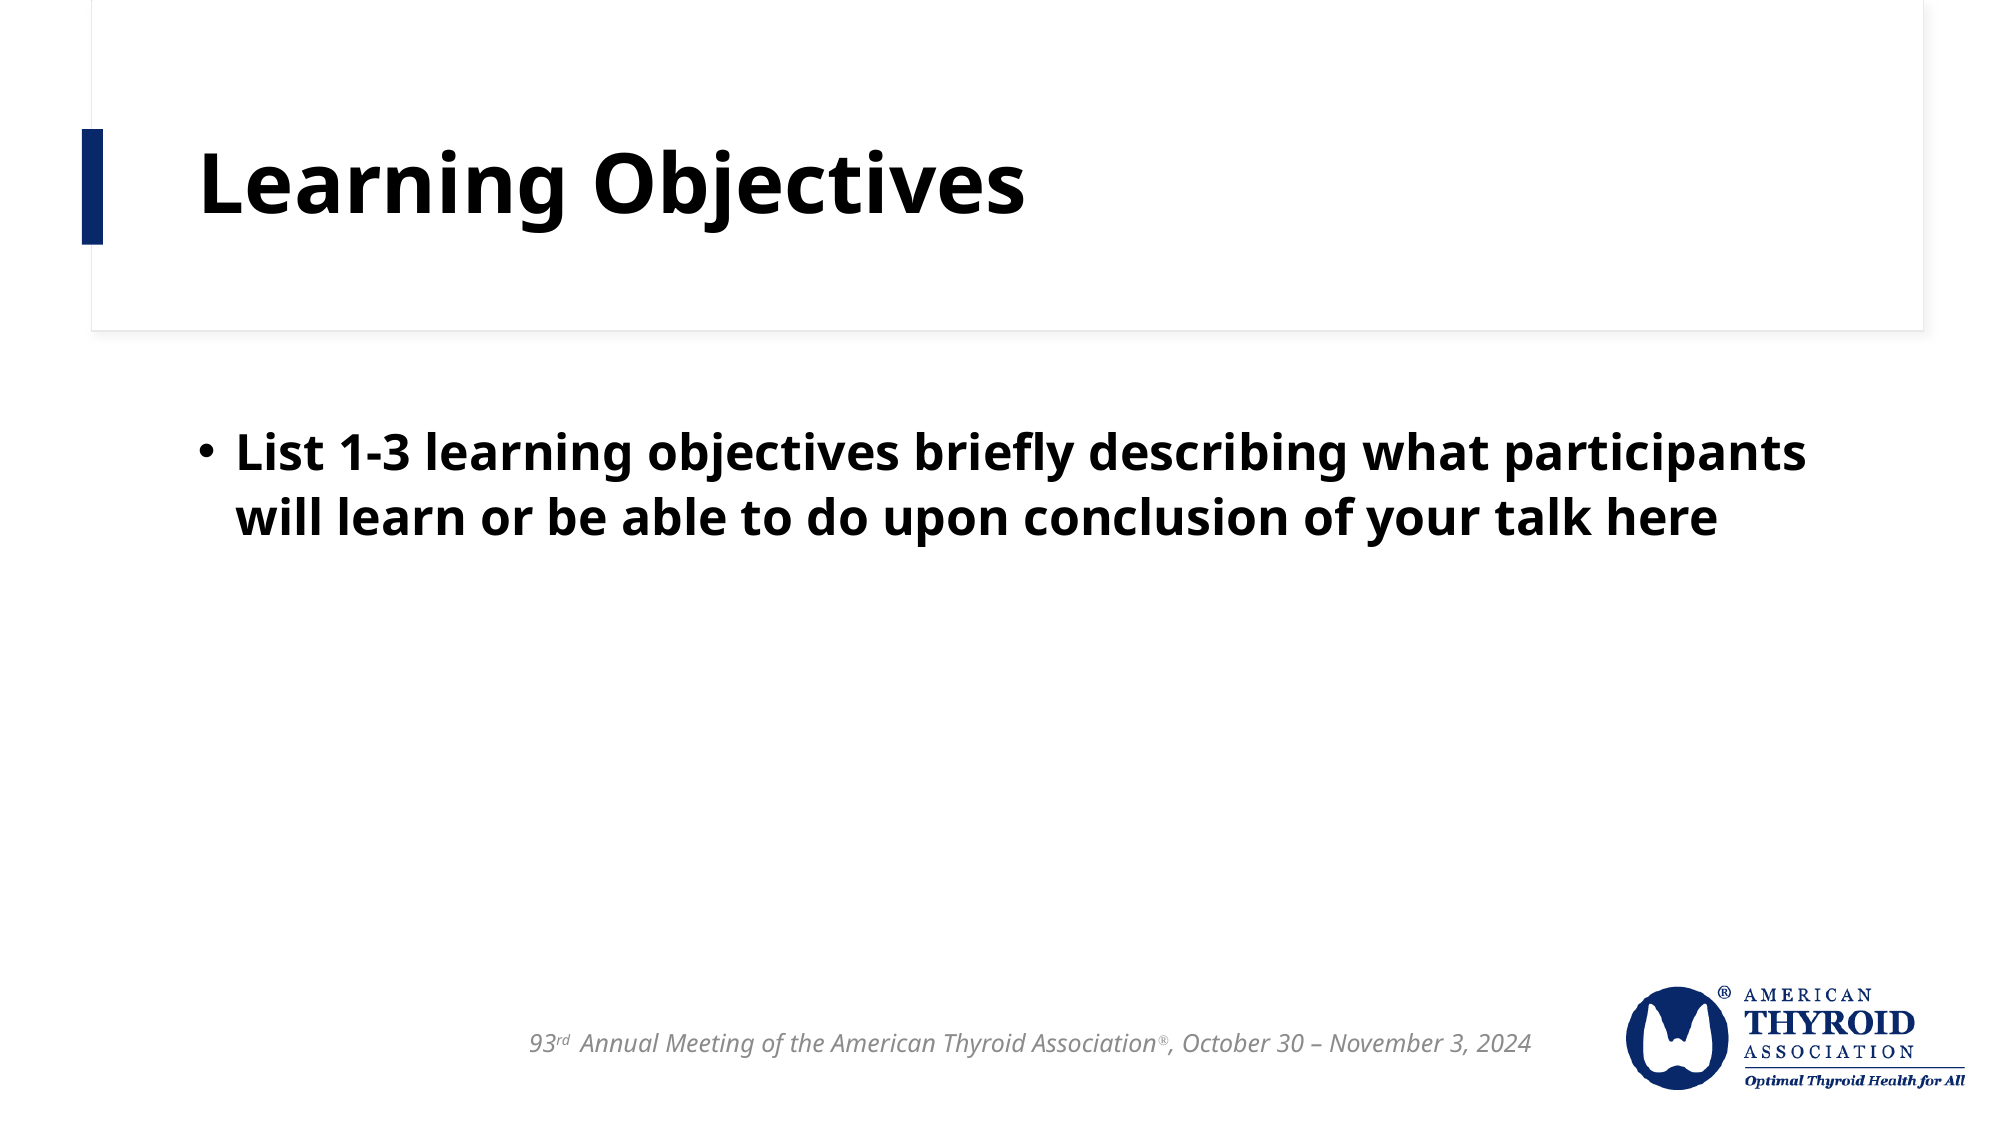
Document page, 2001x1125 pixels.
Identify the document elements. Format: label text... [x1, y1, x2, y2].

footer 93rd Annual Meeting of the American Thyroid Association®, October 30 – November 3, 2024 [476, 1035, 1585, 1081]
title Learning Objectives [183, 90, 1851, 284]
picture [1625, 979, 1968, 1091]
list List 1-3 learning objectives briefly describing what participants will learn or be able to do upon conclusion of your talk here [183, 406, 1851, 1013]
